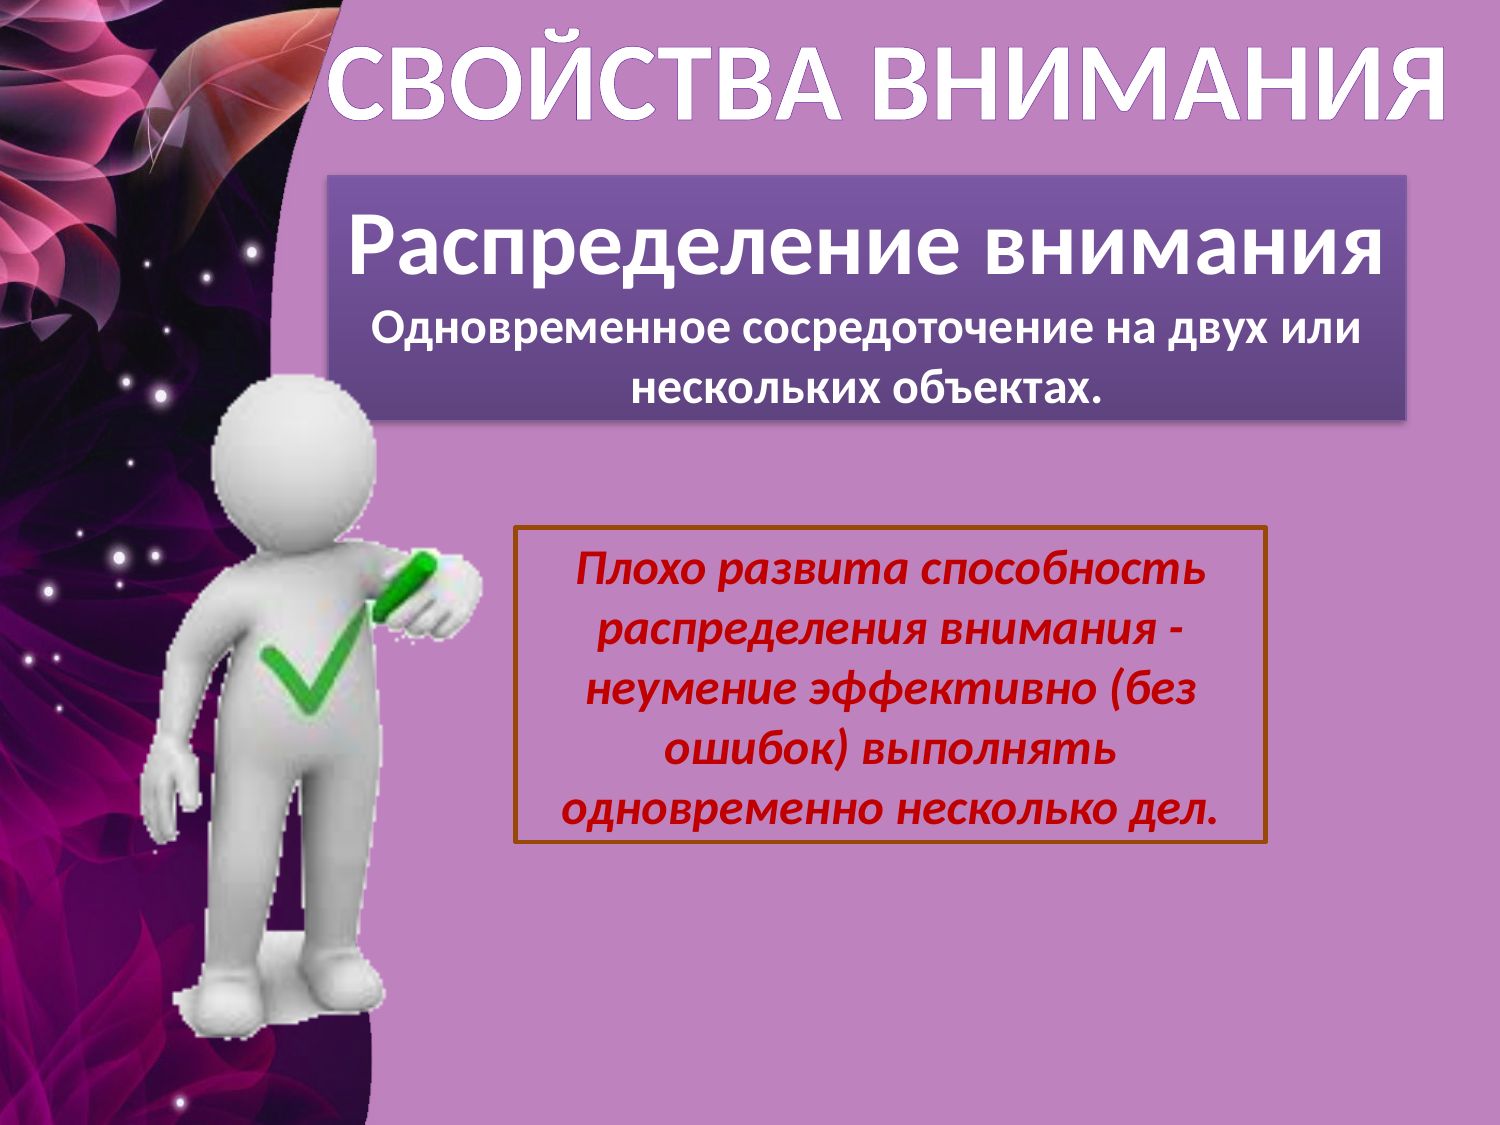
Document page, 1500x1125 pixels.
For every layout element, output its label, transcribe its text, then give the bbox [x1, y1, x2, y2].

picture [0, 0, 1500, 1125]
text_box Распределение внимания Одновременное сосредоточение на двух или нескольких объектах. [327, 175, 1407, 421]
text_box СВОЙСТВА ВНИМАНИЯ [310, 0, 1466, 150]
text_box Плохо развита способность распределения внимания - неумение эффективно (без ошибок) выполнять одновременно несколько дел. [629, 527, 1266, 843]
